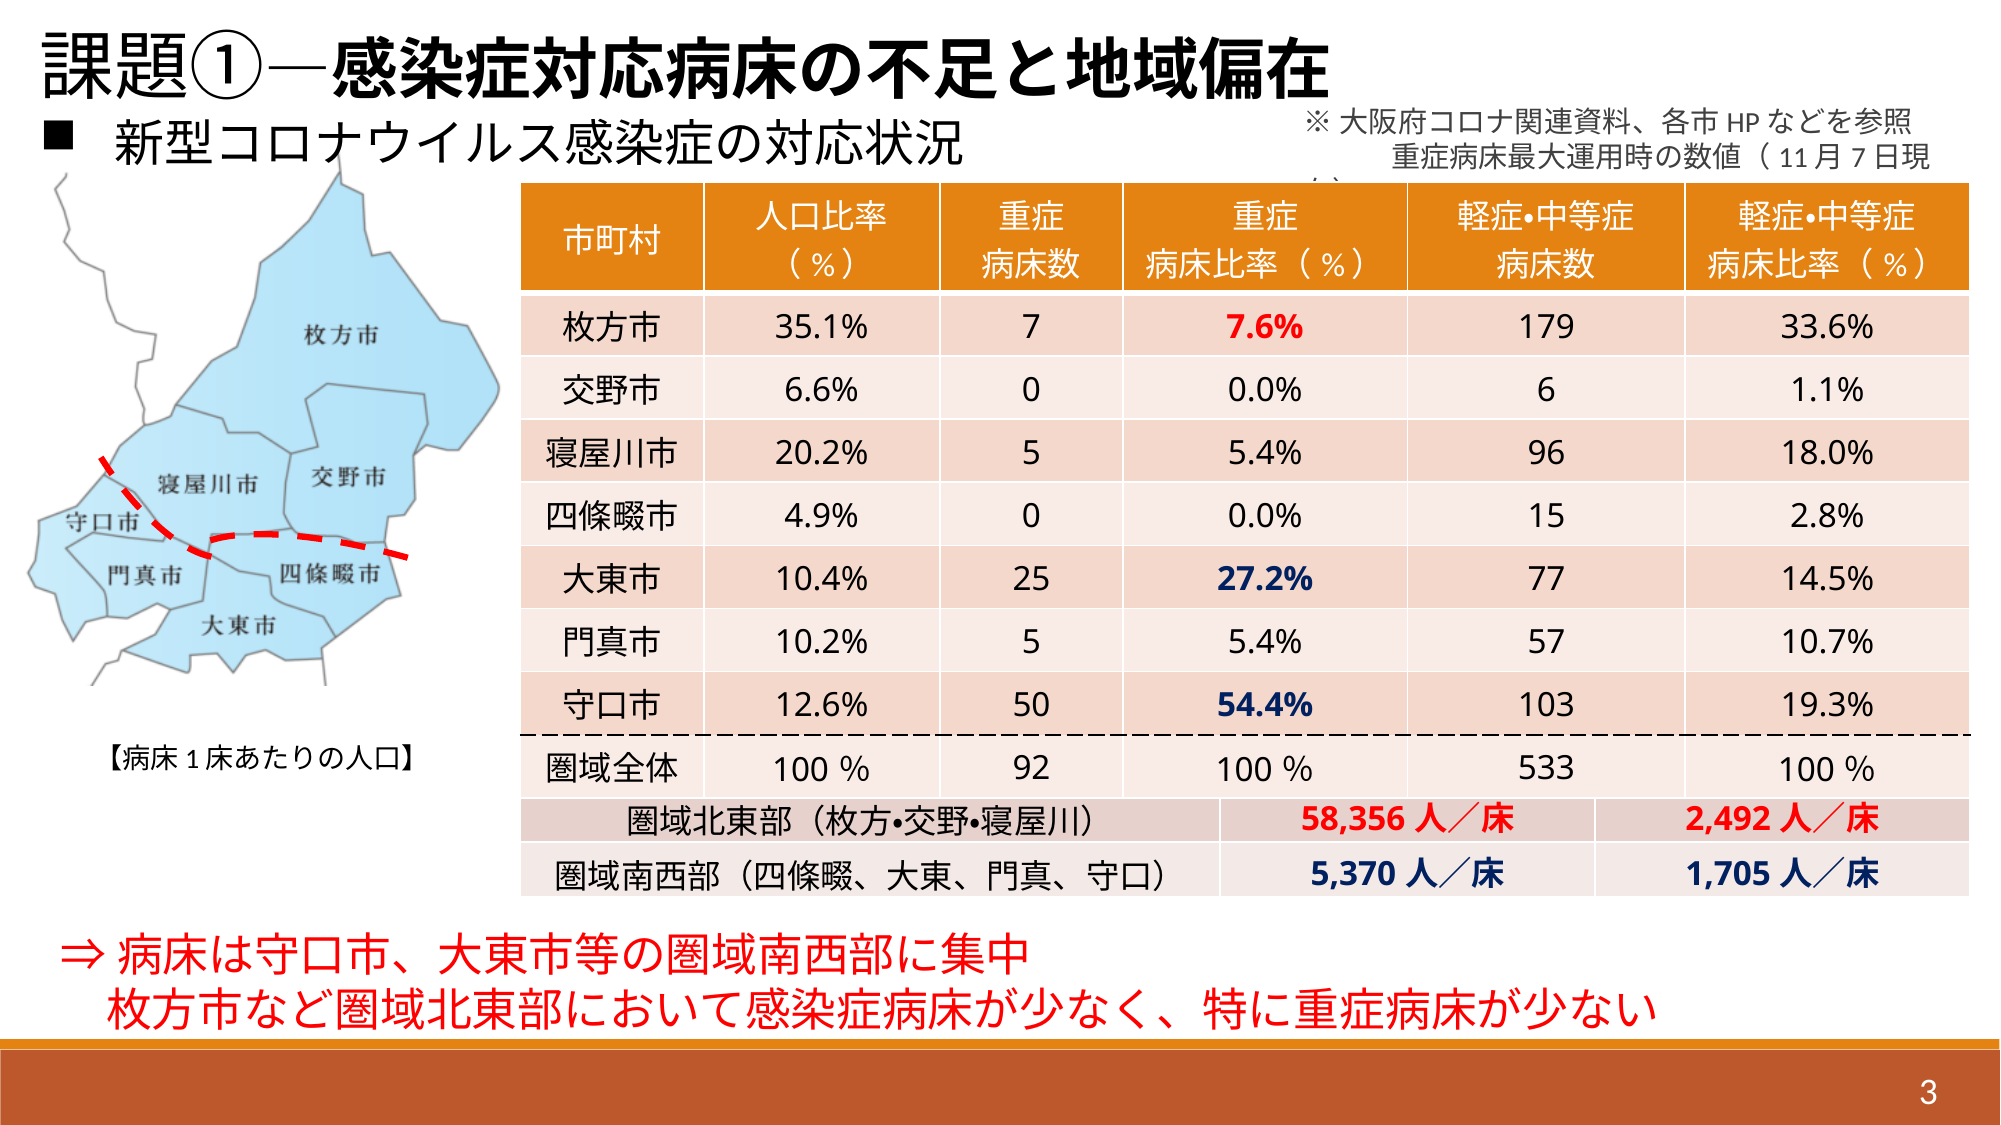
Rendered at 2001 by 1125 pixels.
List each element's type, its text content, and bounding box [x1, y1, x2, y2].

table_cell 33.6% [1686, 296, 1969, 355]
table_cell 50 [941, 672, 1122, 735]
table_cell 5,370人／床 [1221, 843, 1594, 896]
table_cell 179 [1408, 296, 1684, 355]
table_cell 96 [1408, 420, 1684, 481]
table_cell 103 [1408, 672, 1684, 735]
table_cell 2,492人／床 [1596, 799, 1969, 841]
table_cell 圏域全体 [521, 735, 703, 797]
table_header 軽症・中等症 病床比率（%） [1686, 183, 1969, 290]
table_cell 100％ [705, 735, 939, 797]
table_cell 18.0% [1686, 420, 1969, 481]
text_box ※大阪府コロナ関連資料、各市HPなどを参照 重症病床最大運用時の数値（11月7日現在） [1288, 96, 2000, 216]
table_cell 5 [941, 609, 1122, 671]
table_cell 100％ [1686, 735, 1969, 797]
table_header 重症 病床数 [941, 183, 1122, 290]
table_cell 25 [941, 546, 1122, 608]
table_cell 19.3% [1686, 672, 1969, 735]
table_cell 7.6% [1124, 296, 1407, 355]
table_cell 54.4% [1124, 672, 1407, 735]
table_cell 0.0% [1124, 357, 1407, 418]
table_cell 15 [1408, 483, 1684, 545]
table_header 人口比率 （%） [705, 183, 939, 290]
table_cell 20.2% [705, 420, 939, 481]
table_cell 10.2% [705, 609, 939, 671]
table_cell 5 [941, 420, 1122, 481]
table_cell 10.7% [1686, 609, 1969, 671]
table_cell 533 [1408, 735, 1684, 797]
text_box 新型コロナウイルス感染症の対応状況 [24, 104, 1288, 180]
table_cell 圏域北東部（枚方・交野・寝屋川） [521, 799, 1219, 841]
table_cell 10.4% [705, 546, 939, 608]
table_cell 門真市 [528, 609, 703, 671]
table_cell 0 [941, 483, 1122, 545]
table_cell 27.2% [1124, 546, 1407, 608]
table_cell 5.4% [1124, 420, 1407, 481]
table_cell 58,356人／床 [1221, 799, 1594, 841]
table_cell 0 [941, 357, 1122, 418]
table_cell 5.4% [1124, 609, 1407, 671]
table_cell 14.5% [1686, 546, 1969, 608]
table_cell 1.1% [1686, 357, 1969, 418]
text_box 【病床1床あたりの人口】 [79, 733, 520, 782]
table_cell 枚方市 [528, 296, 703, 355]
table_cell 6.6% [705, 357, 939, 418]
table_header 重症 病床比率（%） [1124, 183, 1407, 290]
table_header 市町村 [528, 183, 703, 290]
table_cell 交野市 [528, 357, 703, 418]
table_cell 7 [941, 296, 1122, 355]
table_cell 35.1% [705, 296, 939, 355]
table_cell 6 [1408, 357, 1684, 418]
table_cell 2.8% [1686, 483, 1969, 545]
table_cell 守口市 [521, 672, 703, 735]
table_cell 大東市 [528, 546, 703, 608]
table_cell 92 [941, 735, 1122, 797]
table_cell 1,705人／床 [1596, 843, 1969, 896]
table_cell 0.0% [1124, 483, 1407, 545]
table_cell 100％ [1124, 735, 1407, 797]
table_cell 77 [1408, 546, 1684, 608]
table_cell 4.9% [705, 483, 939, 545]
table_cell 四條畷市 [528, 483, 703, 545]
table_cell 圏域南西部（四條畷、大東、門真、守口） [521, 843, 1219, 896]
table_header 軽症・中等症 病床数 [1408, 183, 1684, 290]
table_cell 57 [1408, 609, 1684, 671]
text_box 課題①―感染症対応病床の不足と地域偏在 [24, 11, 1587, 104]
text_box ⇒病床は守口市、大東市等の圏域南西部に集中 枚方市など圏域北東部において感染症病床が少なく、特に重症病床が少ない [45, 917, 1698, 1043]
slide_number 3 [1737, 1059, 1953, 1120]
picture [24, 148, 521, 687]
table_cell 寝屋川市 [528, 420, 703, 481]
table_cell 12.6% [705, 672, 939, 735]
